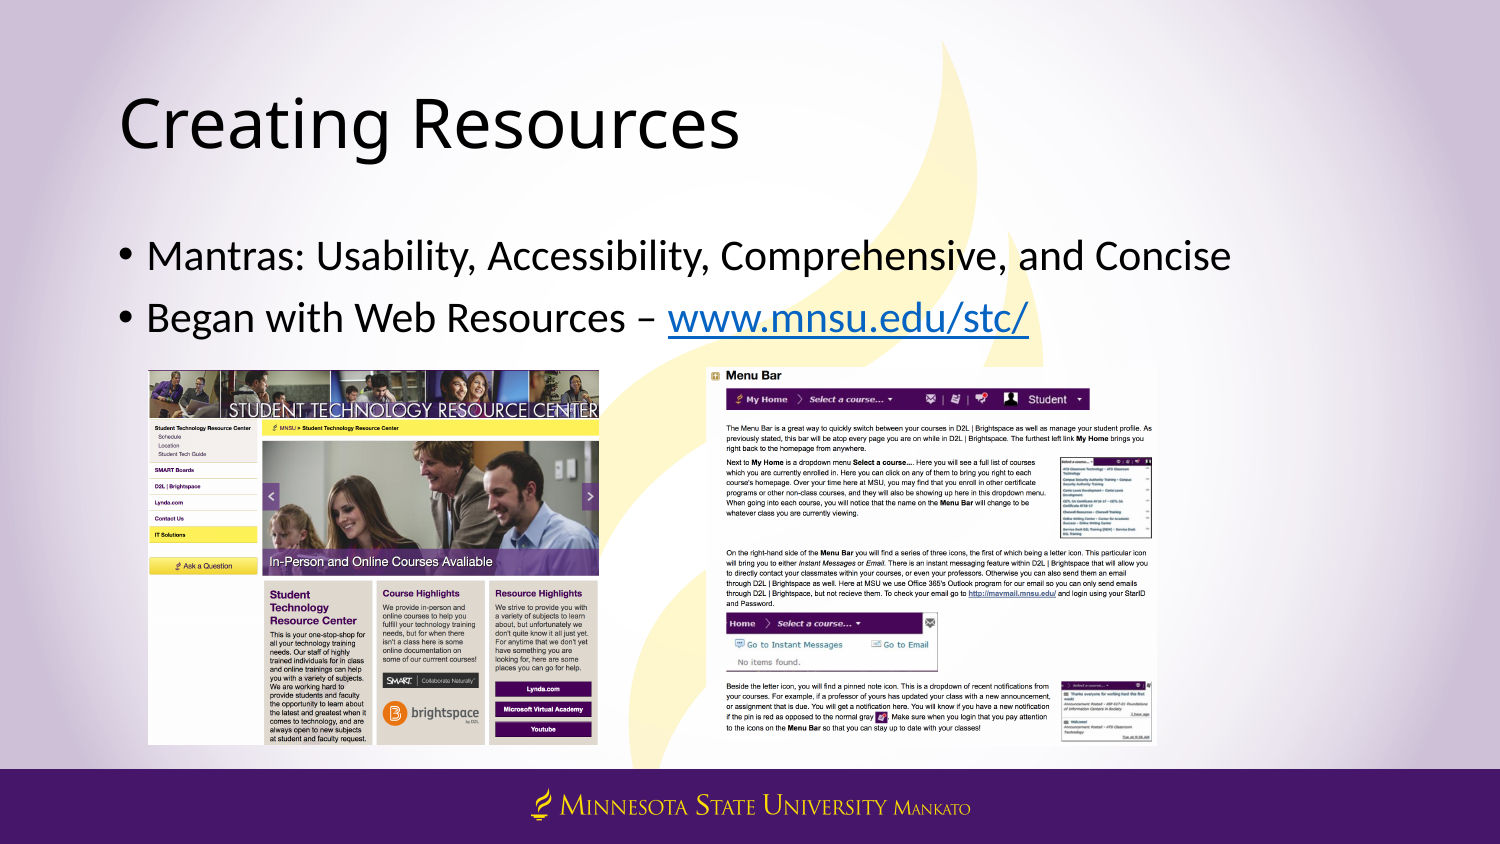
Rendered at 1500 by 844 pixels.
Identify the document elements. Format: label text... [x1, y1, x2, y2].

picture [706, 366, 1157, 746]
picture [148, 370, 599, 745]
list Mantras: Usability, Accessibility, Comprehensive, and Concise Began with Web Resources – www.mnsu.edu/stc/ [103, 224, 1397, 760]
title Creating Resources [103, 45, 1397, 208]
